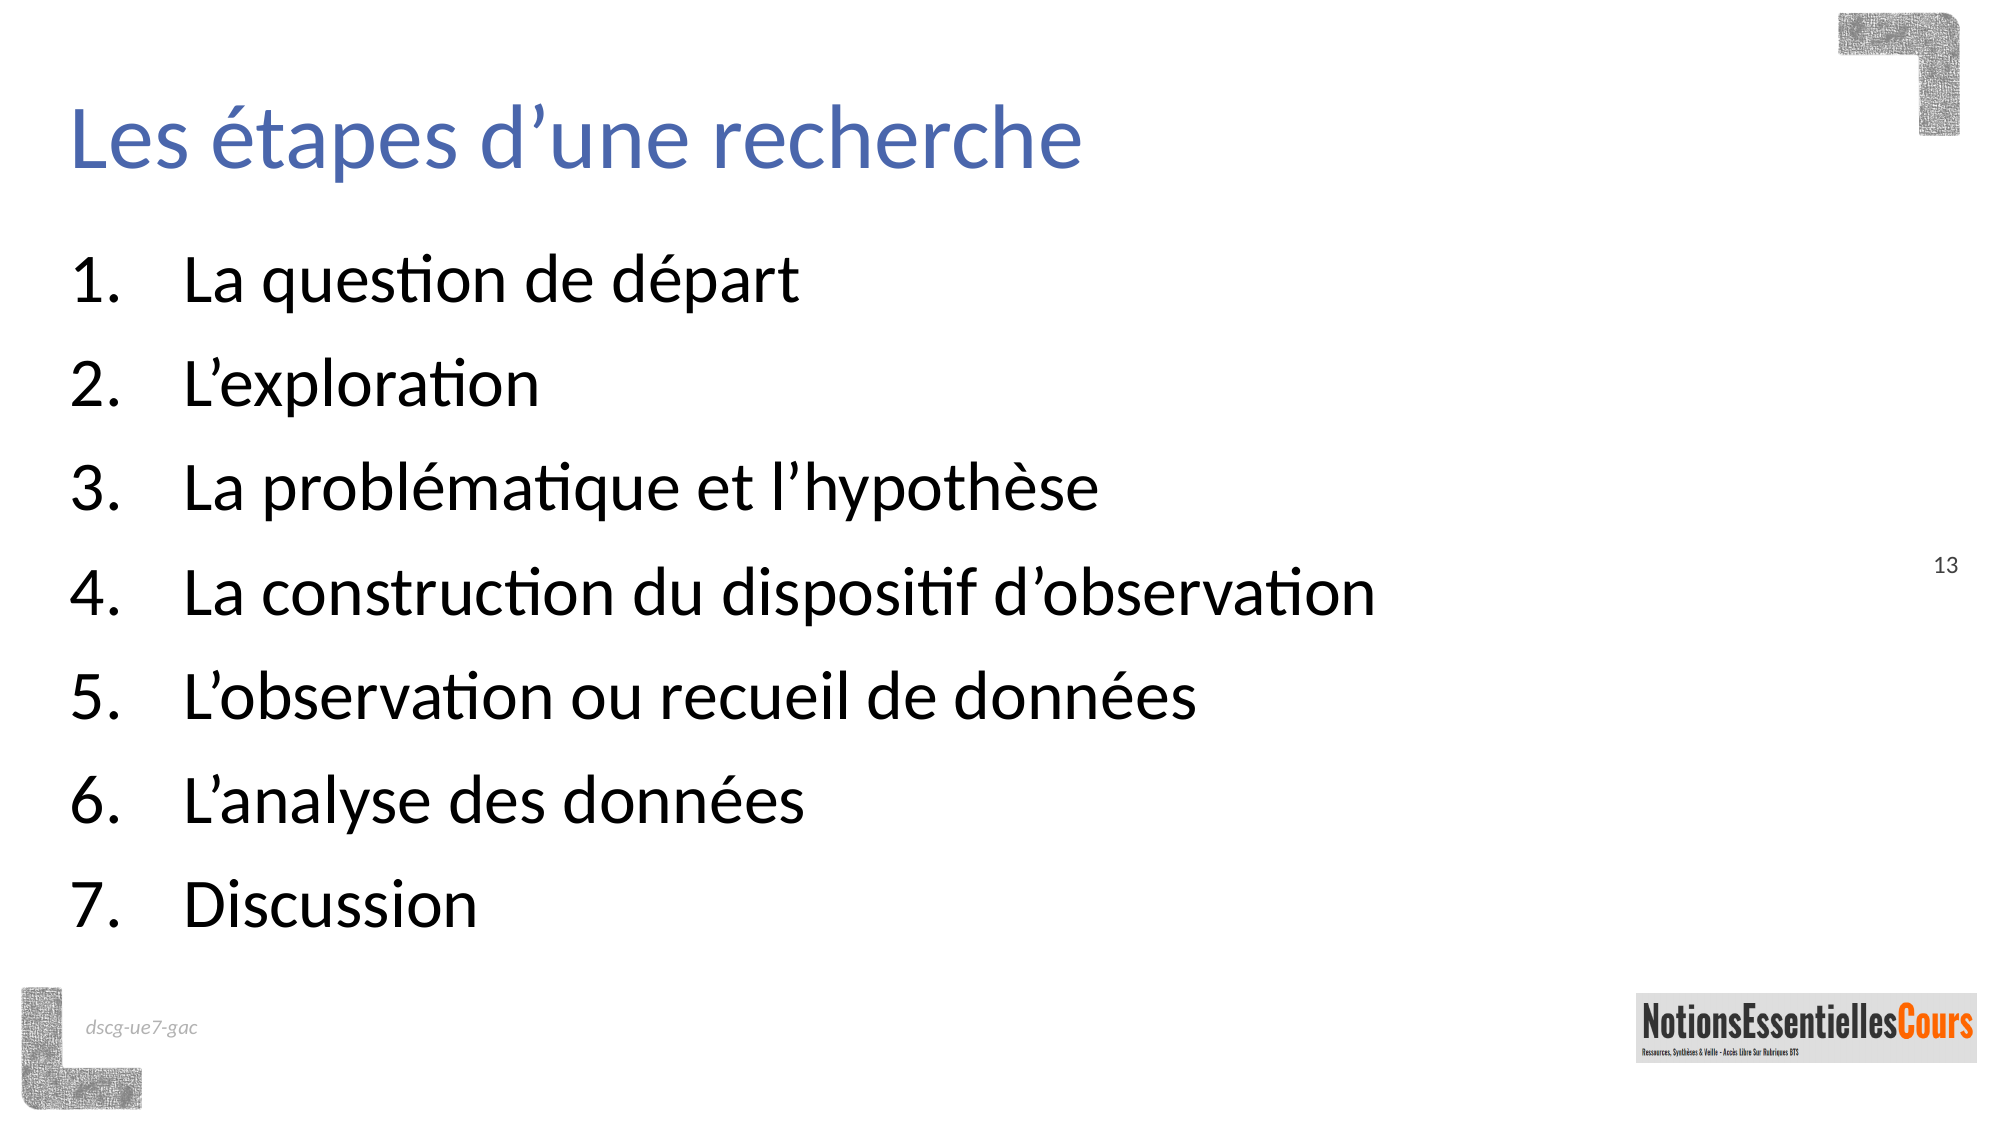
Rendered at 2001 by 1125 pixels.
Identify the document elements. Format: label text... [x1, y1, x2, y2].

picture [1636, 993, 1977, 1063]
title Les étapes d’une recherche [54, 73, 1752, 204]
list La question de départ L’exploration La problématique et l’hypothèse La construction du dispositif d’observation L’observation ou recueil de données L’analyse des données Discussion [54, 234, 1878, 951]
picture [22, 988, 142, 1109]
slide_number 13 [1899, 534, 1993, 593]
footer dscg-ue7-gac [70, 996, 1621, 1056]
picture [1839, 13, 1960, 135]
